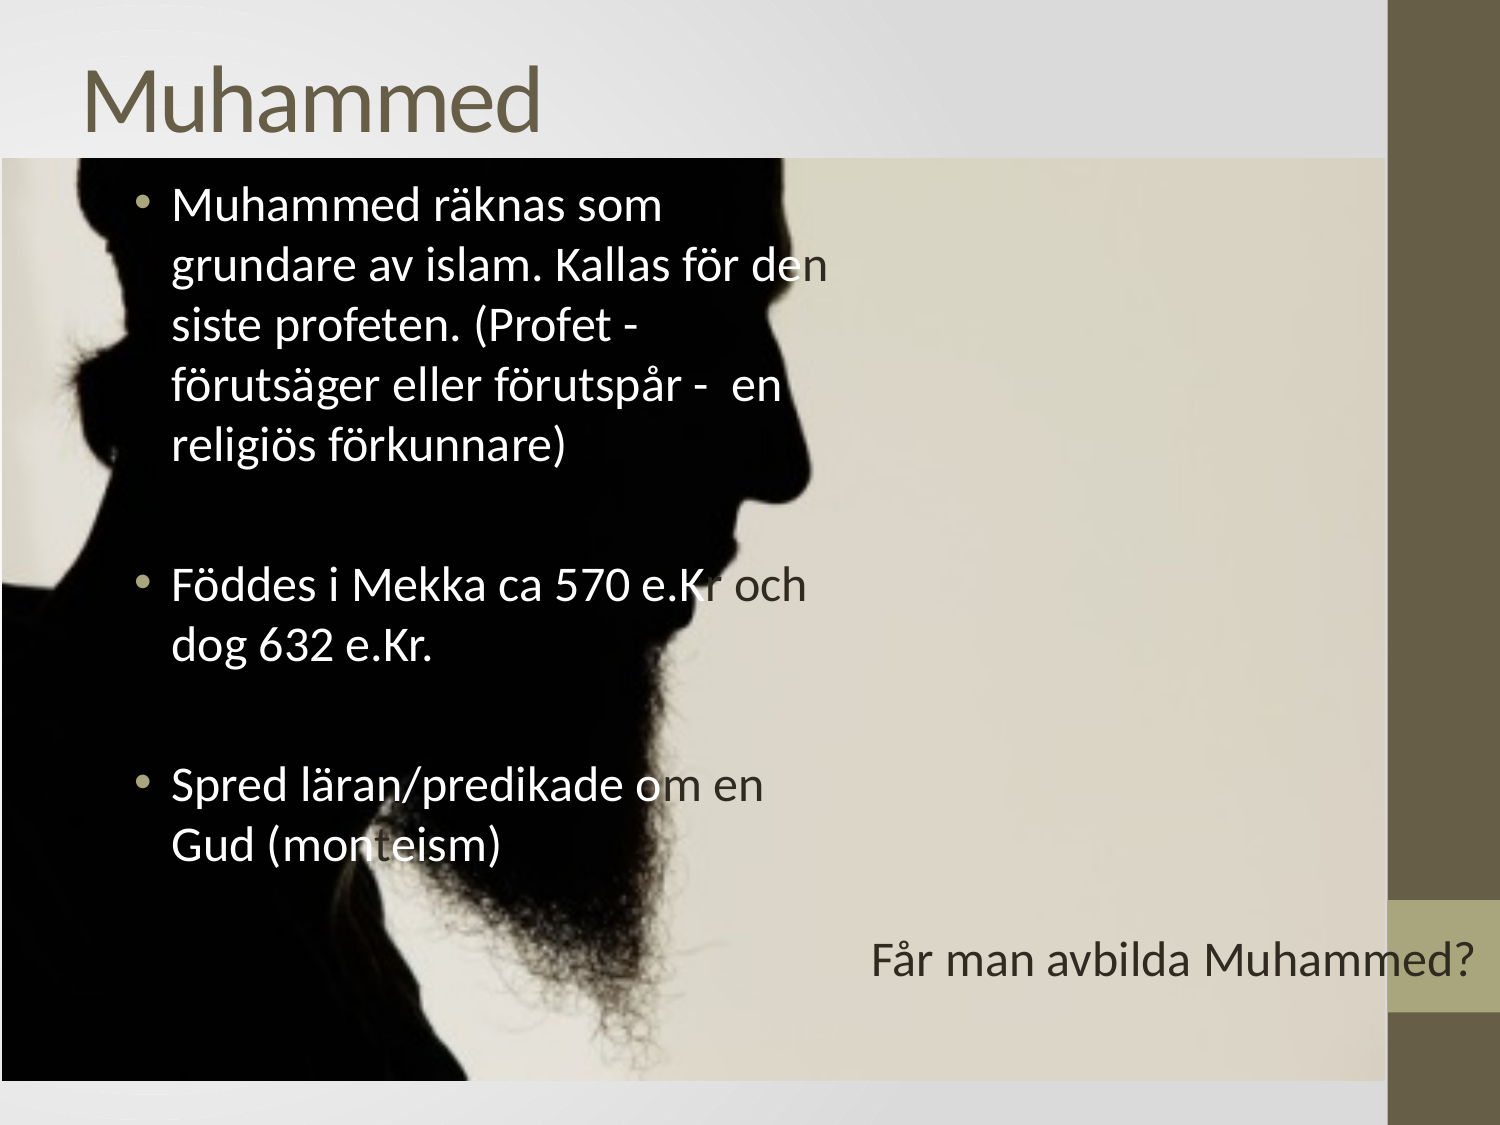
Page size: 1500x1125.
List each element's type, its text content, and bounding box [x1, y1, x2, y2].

text_box Får man avbilda Muhammed? [1395, 919, 1500, 995]
title Muhammed [64, 25, 1415, 163]
picture [1, 158, 1385, 1081]
